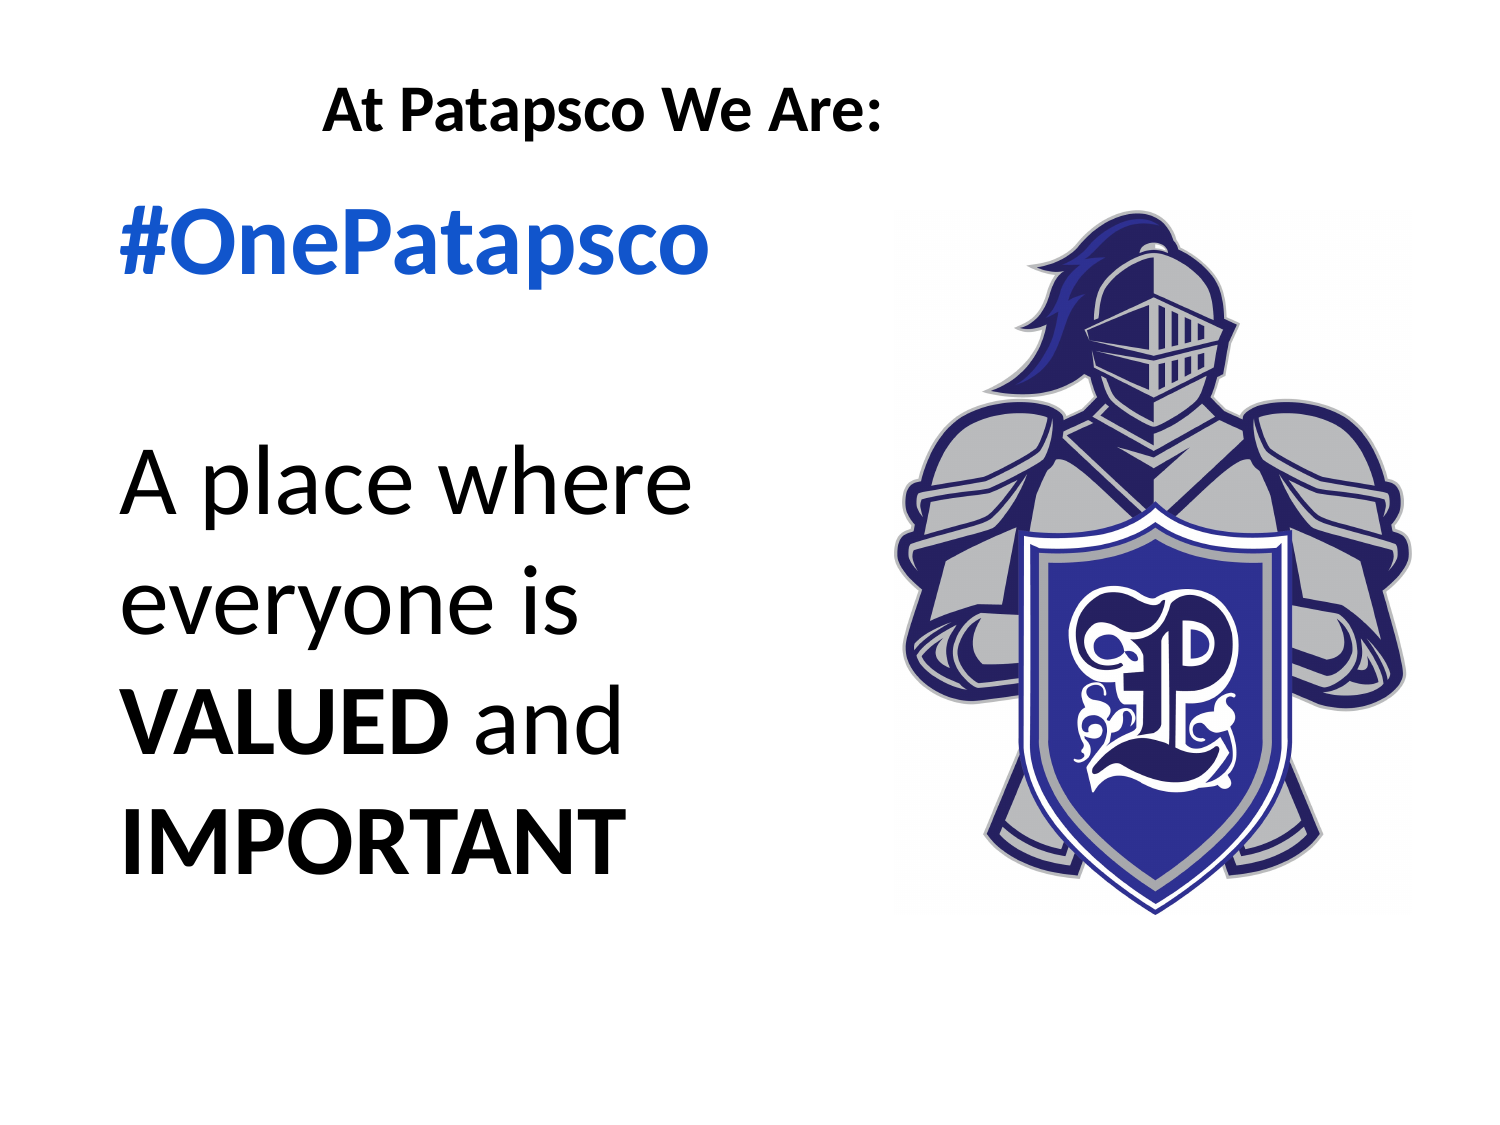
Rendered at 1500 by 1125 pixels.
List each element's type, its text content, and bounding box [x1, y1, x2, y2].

picture [894, 210, 1412, 915]
title At Patapsco We Are: [307, 36, 1193, 160]
list #OnePatapsco A place where everyone is VALUED and IMPORTANT [29, 159, 881, 1033]
